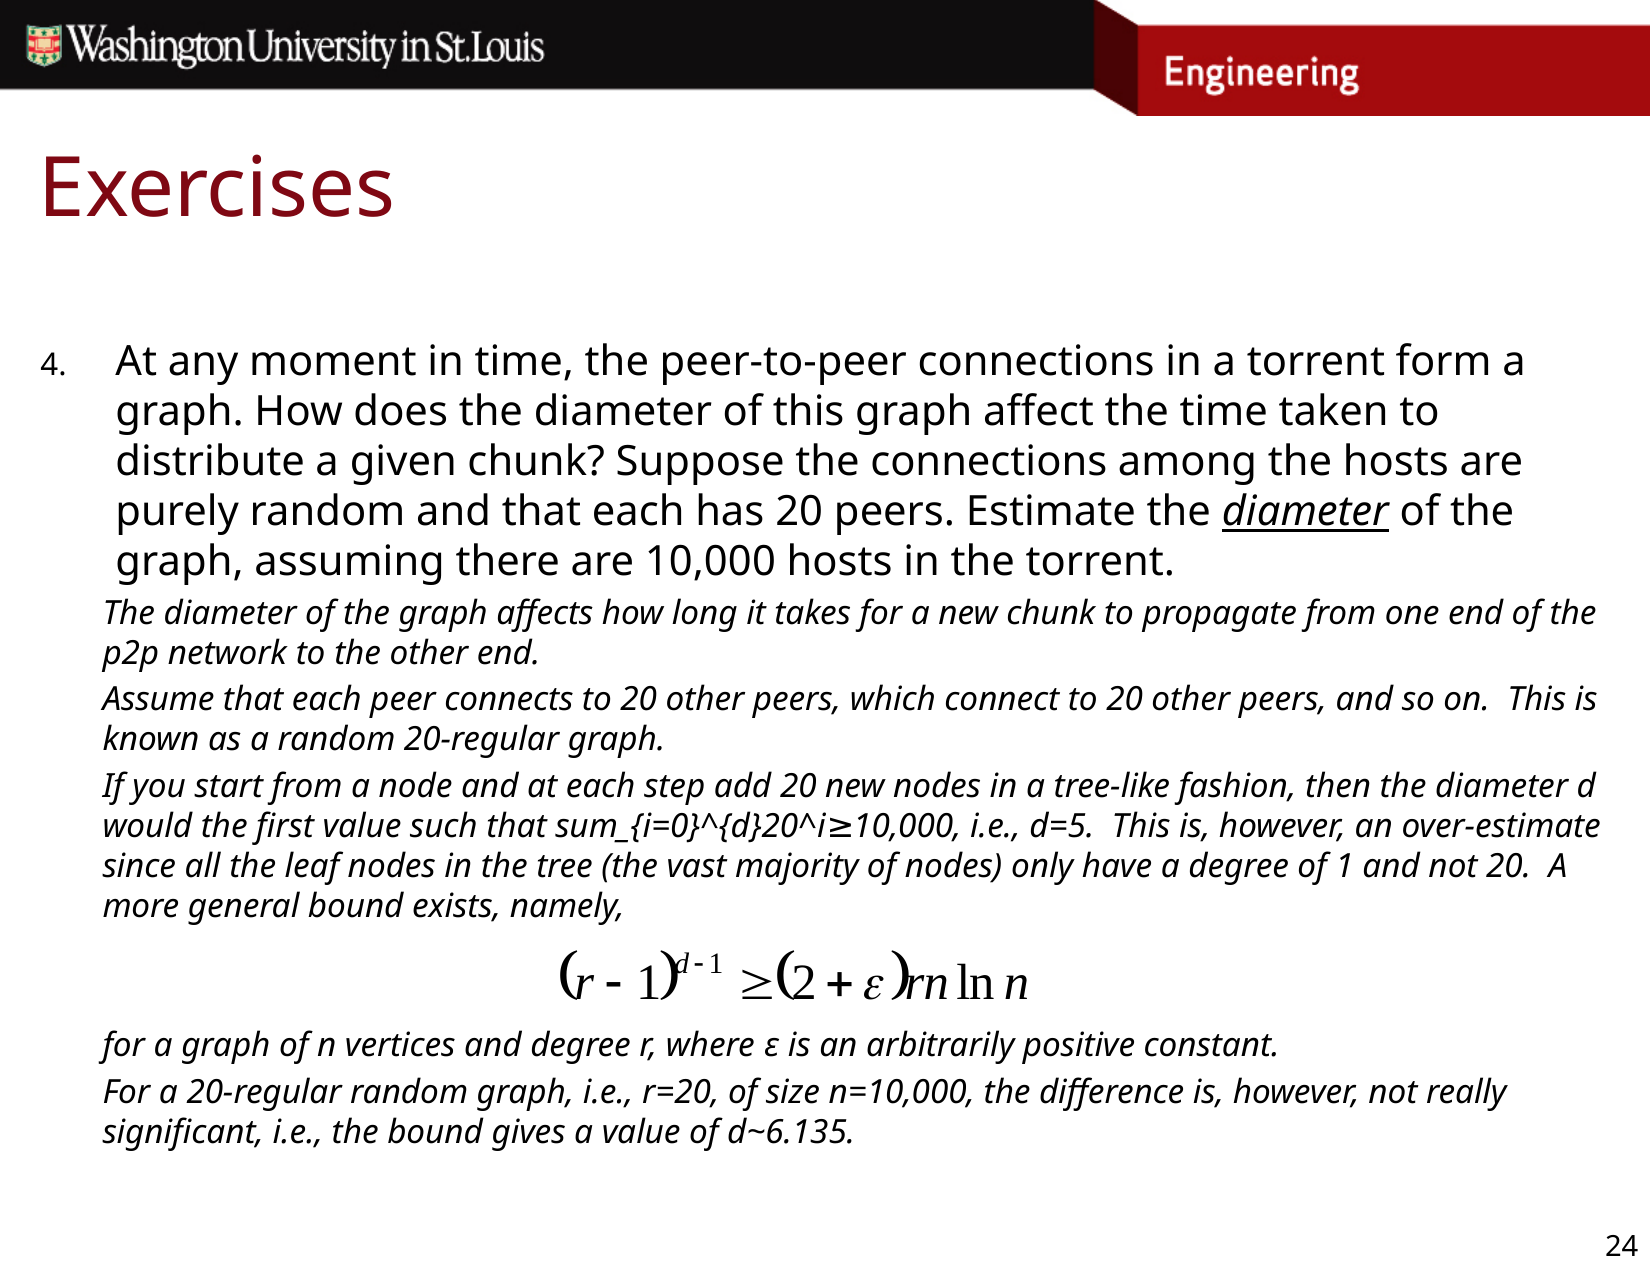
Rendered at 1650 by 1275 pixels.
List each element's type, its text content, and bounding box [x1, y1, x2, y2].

picture [0, 0, 1650, 116]
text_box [551, 940, 1039, 1022]
slide_number 24 [1587, 1230, 1639, 1266]
title Exercises [21, 105, 1602, 262]
list At any moment in time, the peer-to-peer connections in a torrent form a graph. How does the diameter of this graph affect the time taken to distribute a given chunk? Suppose the connections among the hosts are purely random and that each has 20 peers. Estimate the diameter of the graph, assuming there are 10,000 hosts in the torrent. The diameter of the graph affects how long it takes for a new chunk to propagate from one end of the p2p network to the other end. Assume that each peer connects to 20 other peers, which connect to 20 other peers, and so on. This is known as a random 20-regular graph. If you start from a node and at each step add 20 new nodes in a tree-like fashion, then the diameter d would the first value such that sum_{i=0}^{d}20^i≥10,000, i.e., d=5. This is, however, an over-estimate since all the leaf nodes in the tree (the vast majority of nodes) only have a degree of 1 and not 20. A more general bound exists, namely, for a graph of n vertices and degree r, where ε is an arbitrarily positive constant. For a 20-regular random graph, i.e., r=20, of size n=10,000, the difference is, however, not really significant, i.e., the bound gives a value of d~6.135. [2, 325, 1650, 1275]
